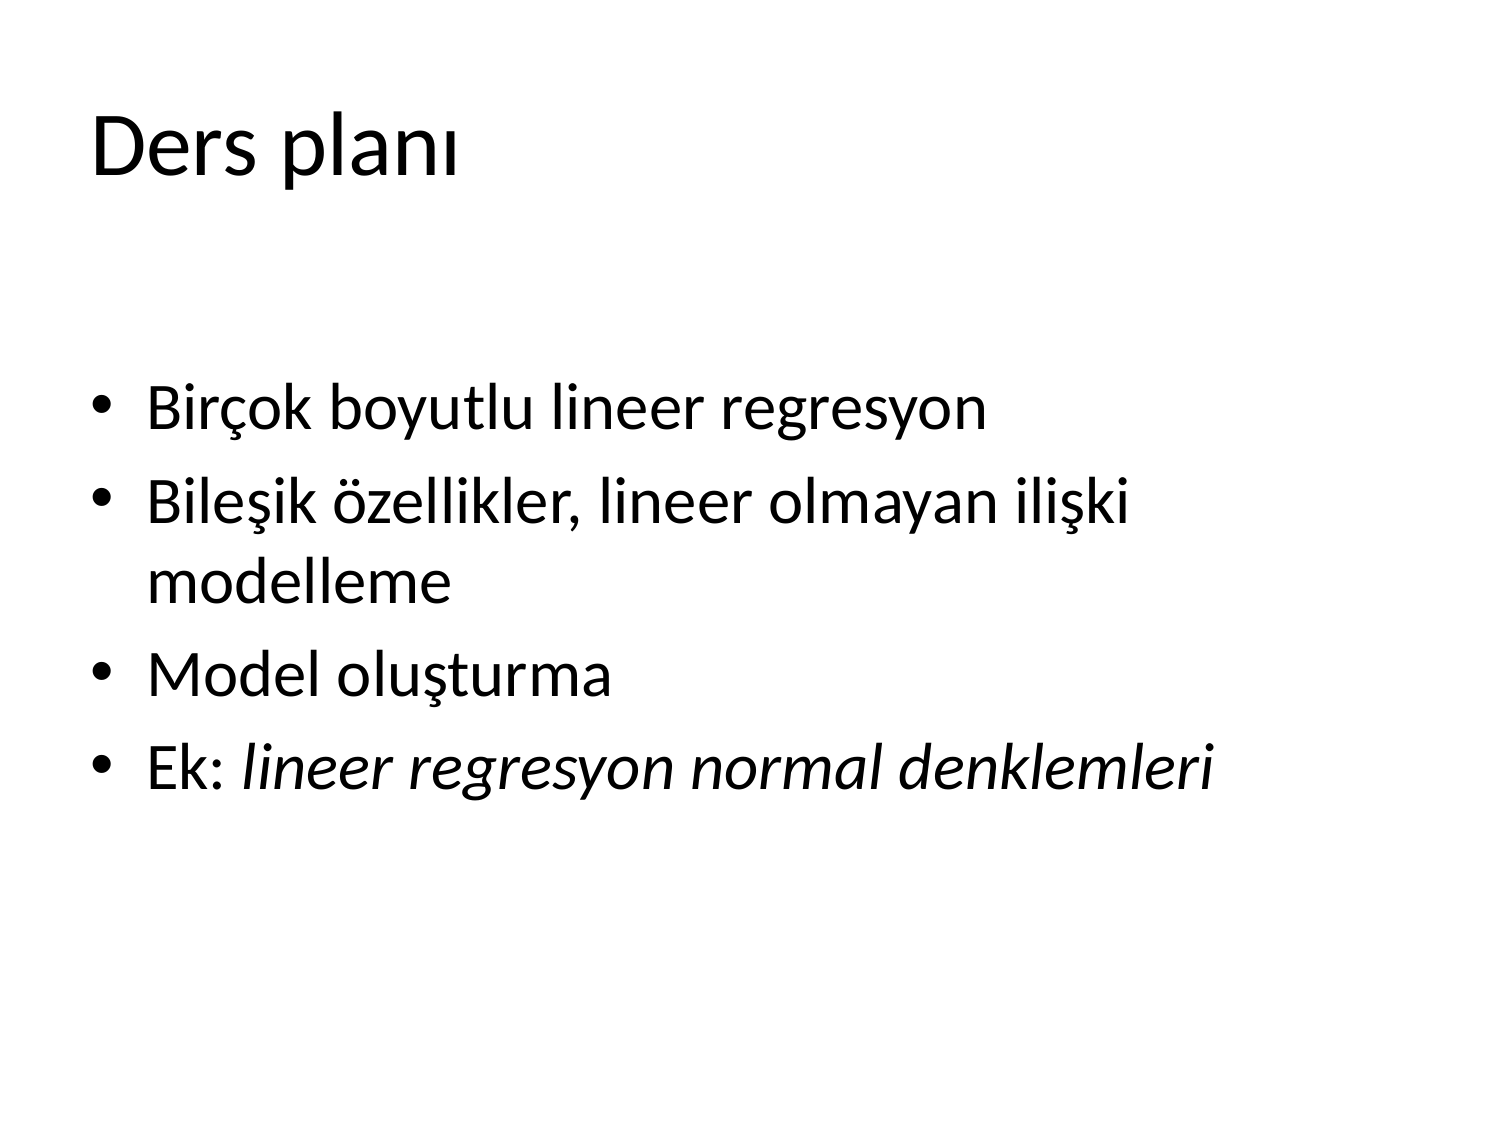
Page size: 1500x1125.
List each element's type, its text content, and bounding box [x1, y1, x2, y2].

title Ders planı [75, 45, 1425, 233]
list Birçok boyutlu lineer regresyon Bileşik özellikler, lineer olmayan ilişki modelleme Model oluşturma Ek: lineer regresyon normal denklemleri [75, 262, 1425, 1005]
